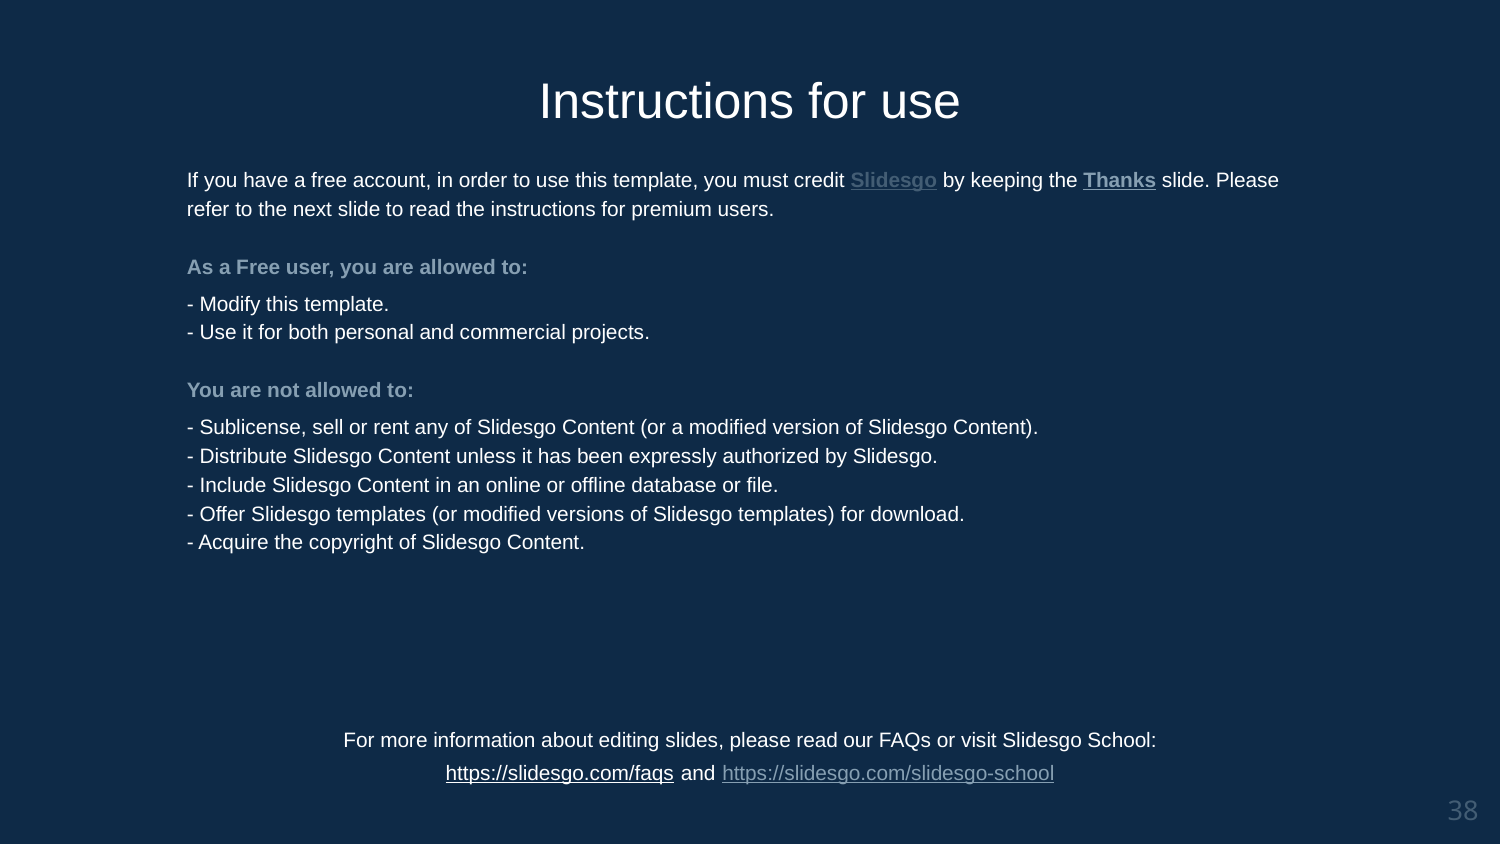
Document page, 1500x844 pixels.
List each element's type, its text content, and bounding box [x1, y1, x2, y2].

slide_number 38 [1403, 779, 1494, 844]
text_box For more information about editing slides, please read our FAQs or visit Slidesgo School: https://slidesgo.com/faqs and https://slidesgo.com/slidesgo-school [171, 707, 1328, 780]
text_box If you have a free account, in order to use this template, you must credit Slidesgo by keeping the Thanks slide. Please refer to the next slide to read the instructions for premium users. As a Free user, you are allowed to: - Modify this template. - Use it for both personal and commercial projects. You are not allowed to: - Sublicense, sell or rent any of Slidesgo Content (or a modified version of Slidesgo Content). - Distribute Slidesgo Content unless it has been expressly authorized by Slidesgo. - Include Slidesgo Content in an online or offline database or file. - Offer Slidesgo templates (or modified versions of Slidesgo templates) for download. - Acquire the copyright of Slidesgo Content. [171, 148, 1328, 589]
title Instructions for use [171, 53, 1328, 133]
